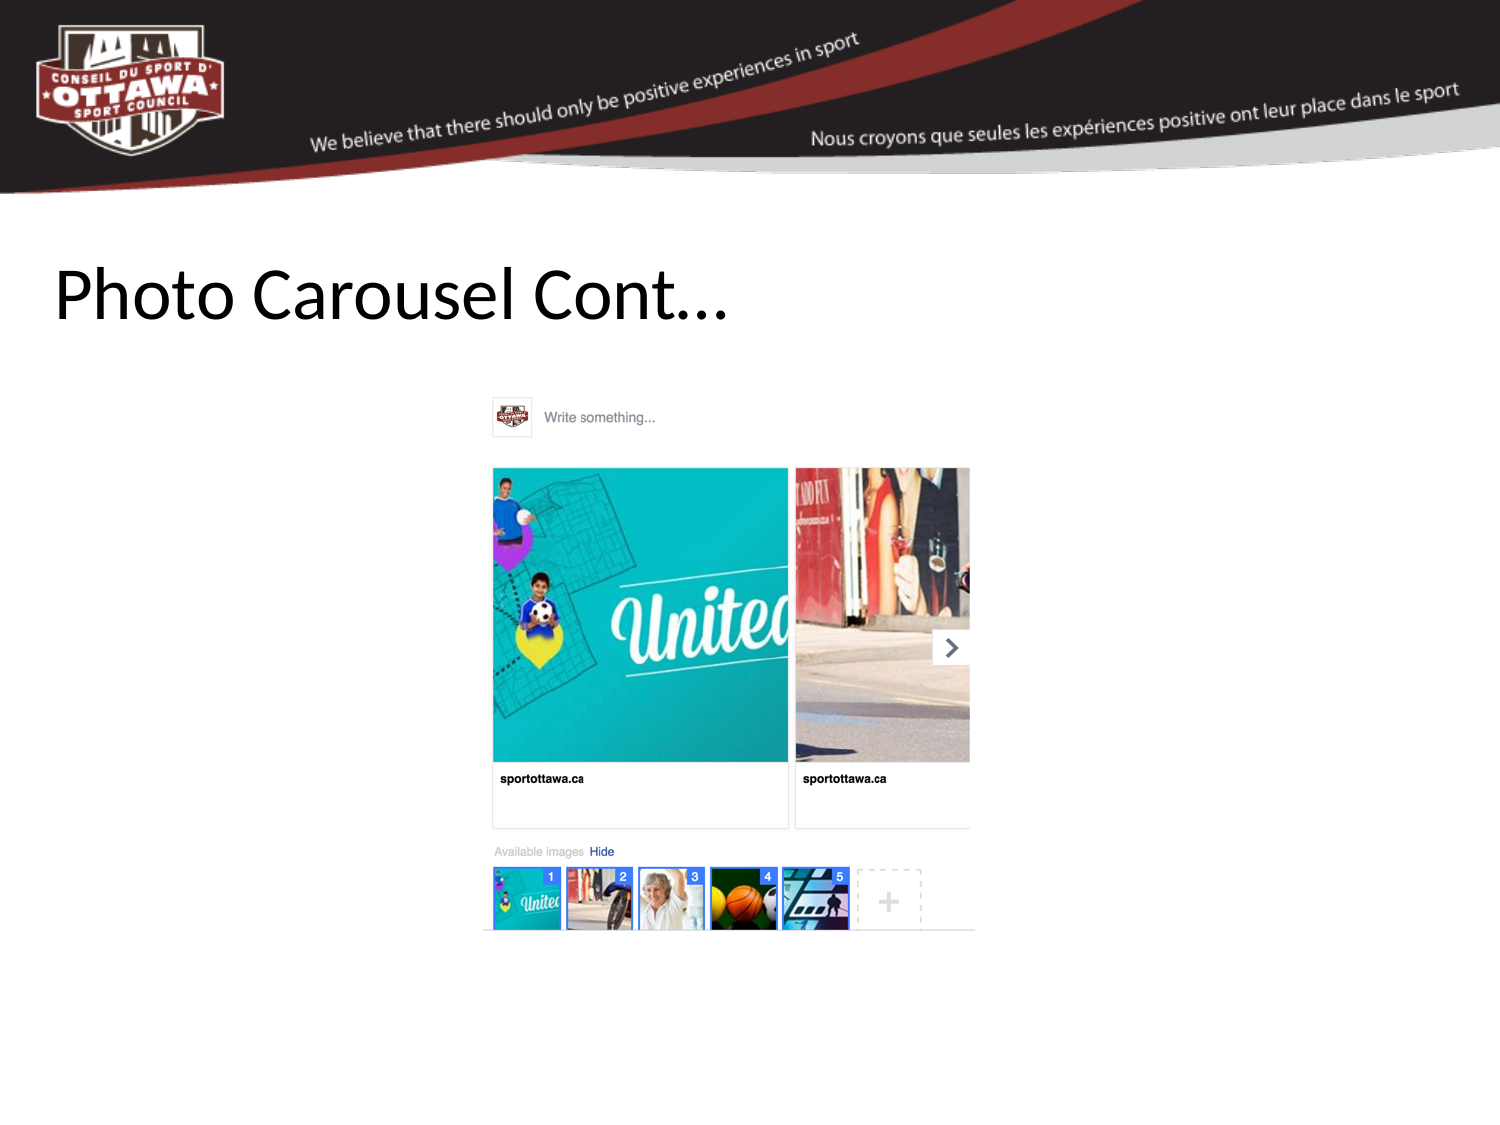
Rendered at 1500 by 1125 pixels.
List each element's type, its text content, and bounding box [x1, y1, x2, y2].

title Photo Carousel Cont… [53, 243, 1405, 388]
picture [0, 0, 1500, 1125]
